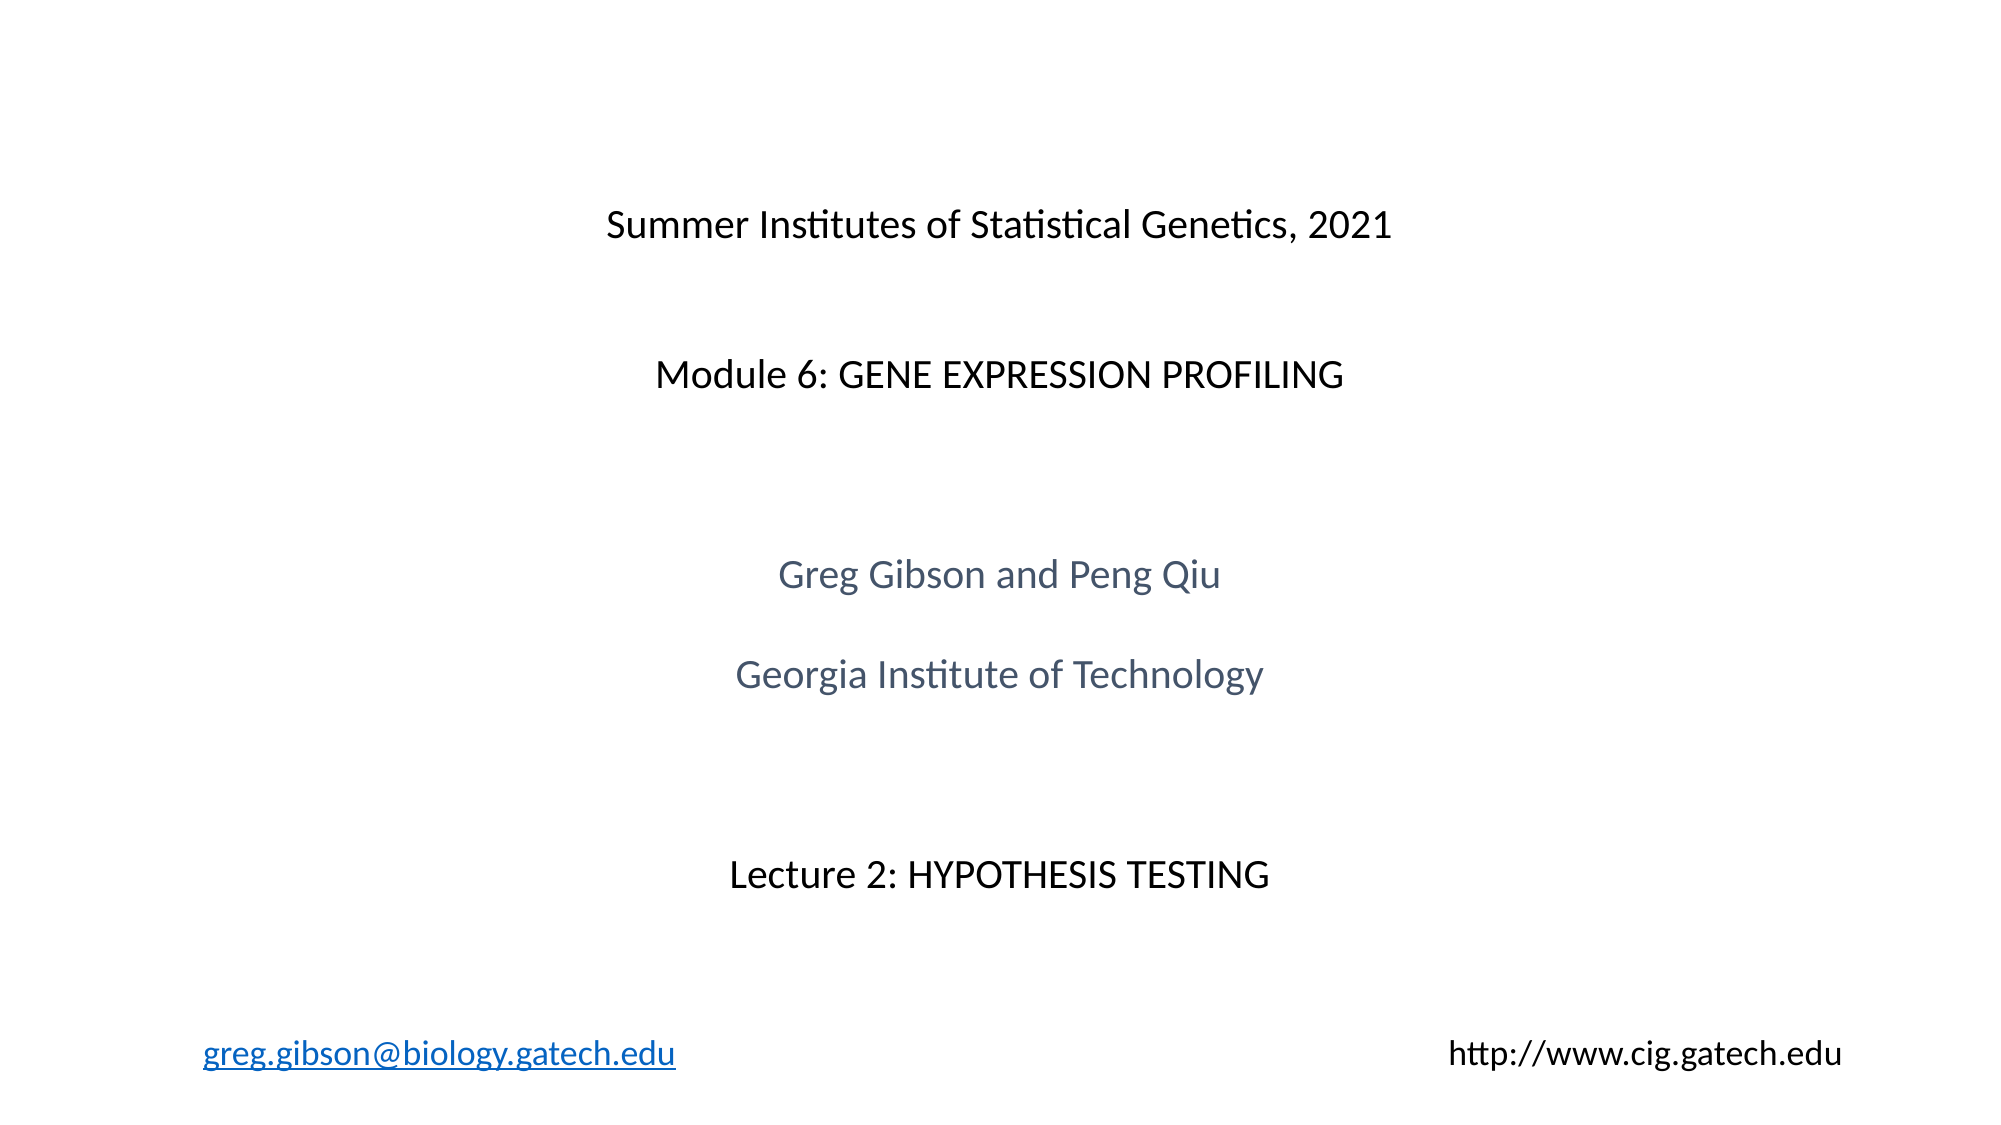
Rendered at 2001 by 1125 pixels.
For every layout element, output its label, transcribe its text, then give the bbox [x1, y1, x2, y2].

text_box Summer Institutes of Statistical Genetics, 2021 Module 6: GENE EXPRESSION PROFILING Greg Gibson and Peng Qiu Georgia Institute of Technology Lecture 2: HYPOTHESIS TESTING [362, 189, 1638, 273]
subtitle greg.gibson@biology.gatech.edu http://www.cig.gatech.edu [63, 1027, 1983, 1111]
